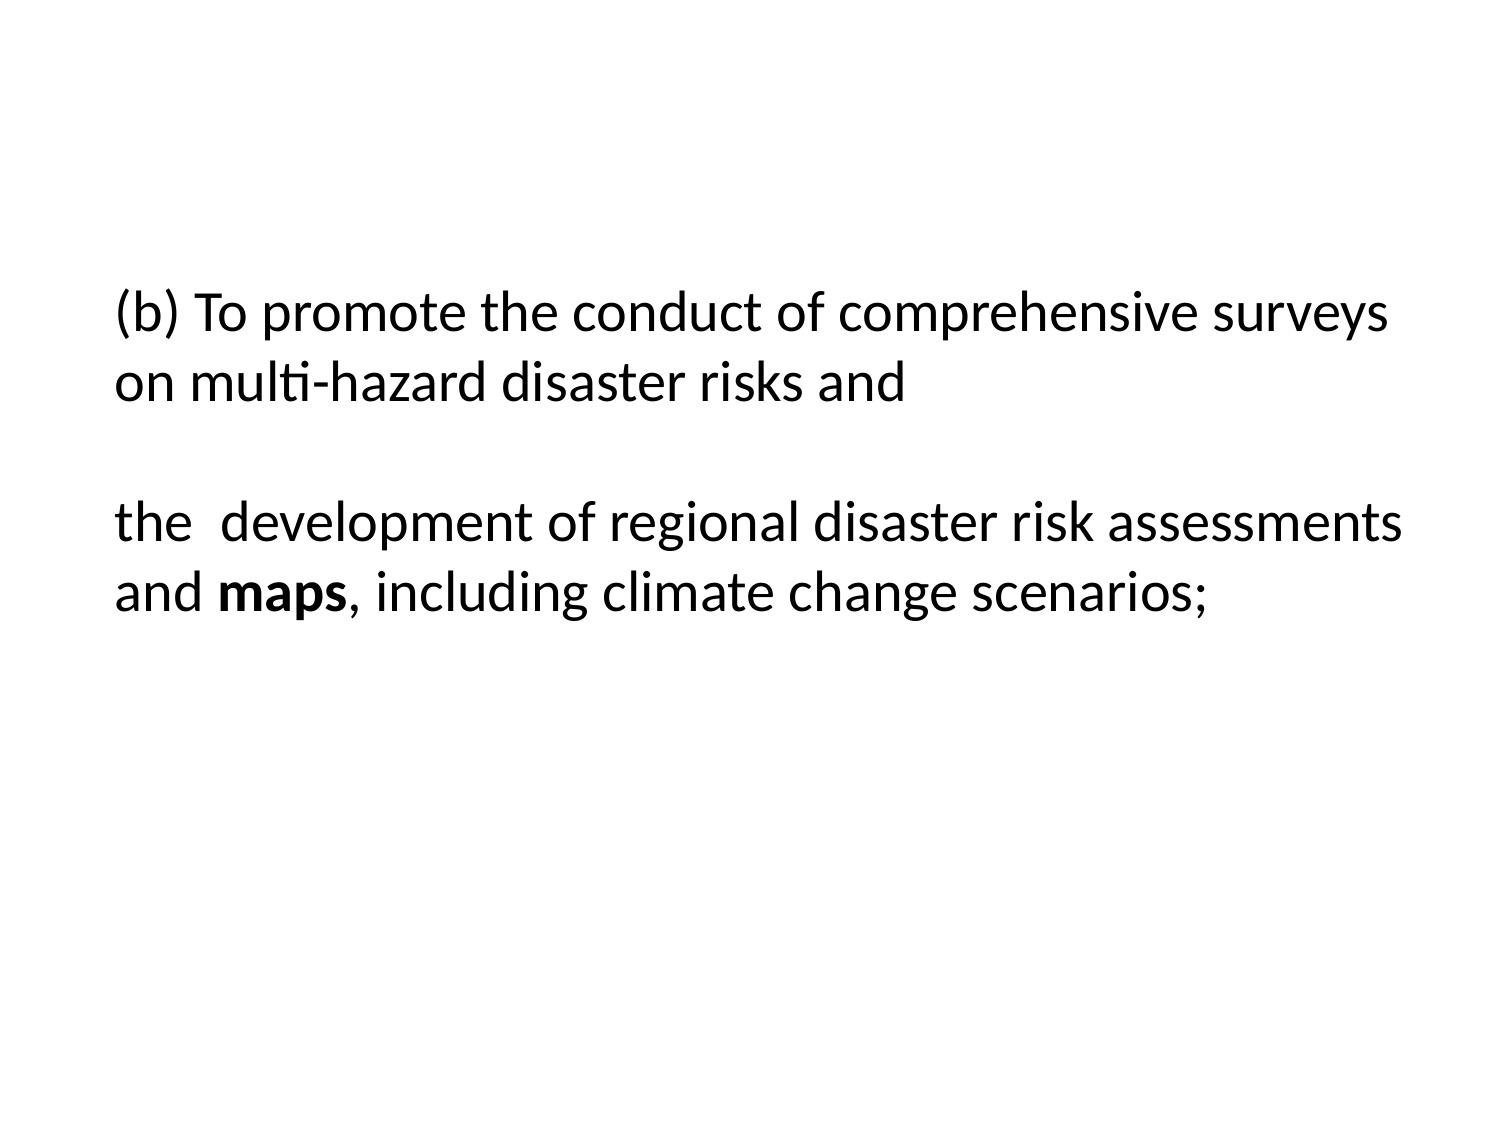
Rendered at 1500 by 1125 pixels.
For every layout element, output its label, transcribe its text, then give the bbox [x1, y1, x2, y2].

text_box (b) To promote the conduct of comprehensive surveys on multi-hazard disaster risks and the development of regional disaster risk assessments and maps, including climate change scenarios; [100, 125, 1459, 631]
